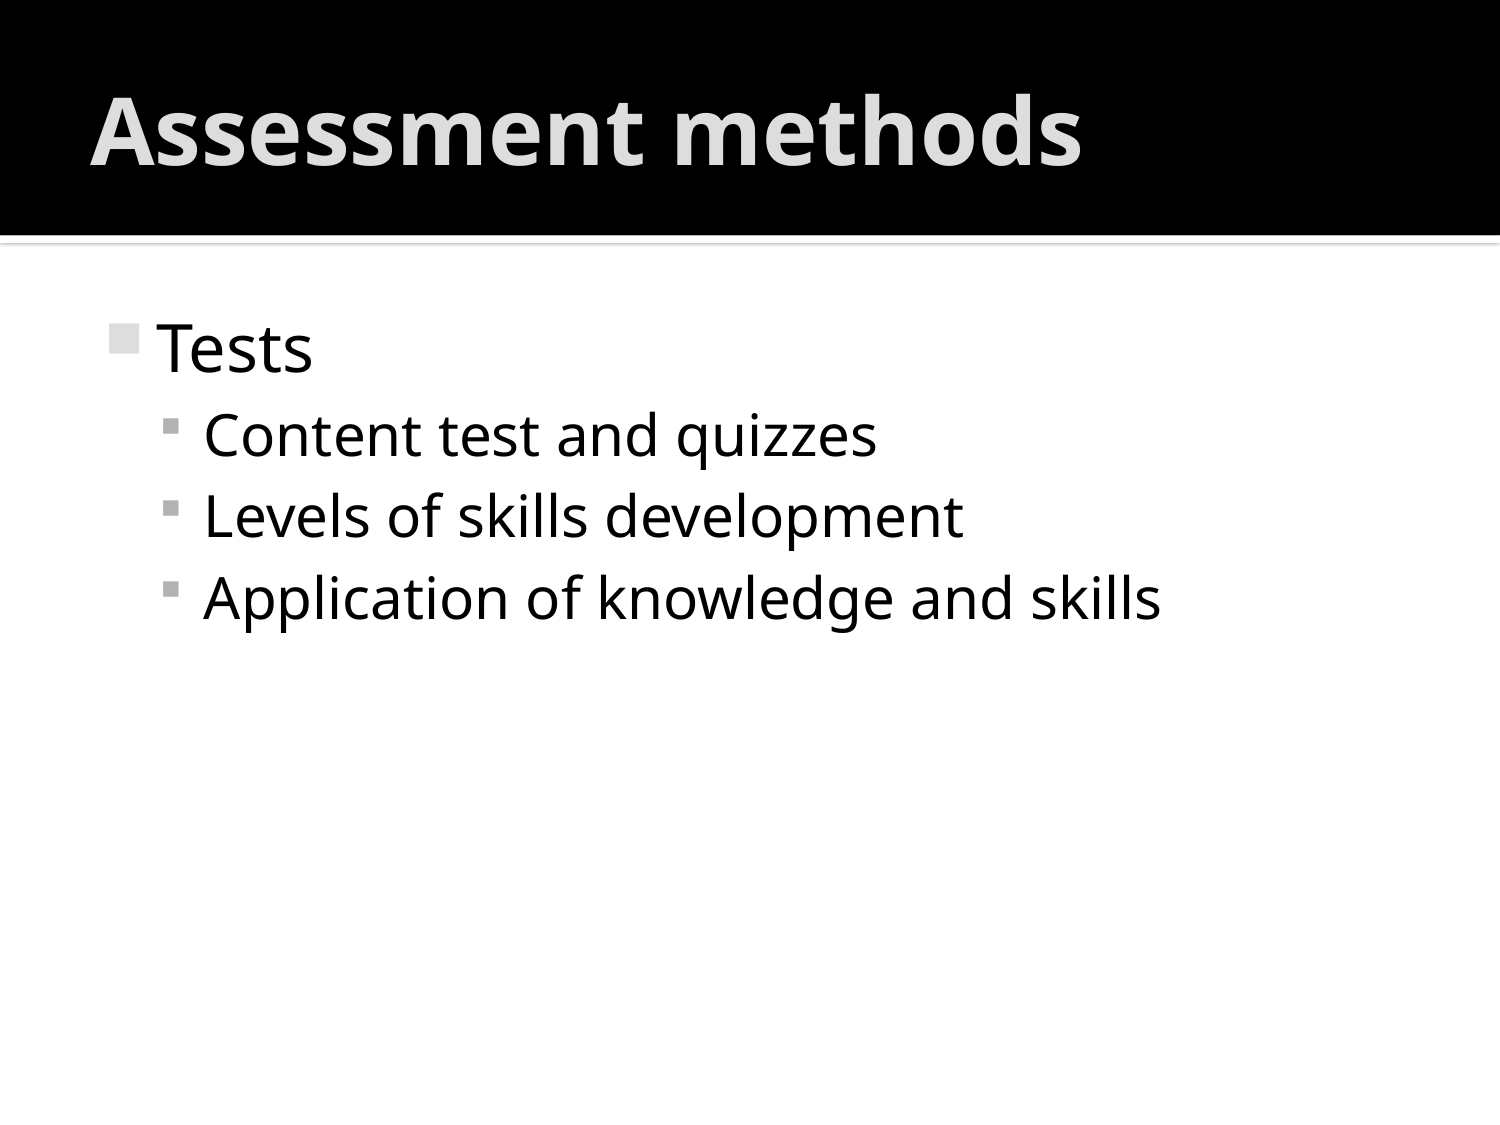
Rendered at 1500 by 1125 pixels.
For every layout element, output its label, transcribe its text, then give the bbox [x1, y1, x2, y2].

title Assessment methods [75, 25, 1425, 231]
list Tests Content test and quizzes Levels of skills development Application of knowledge and skills [75, 291, 1425, 1050]
